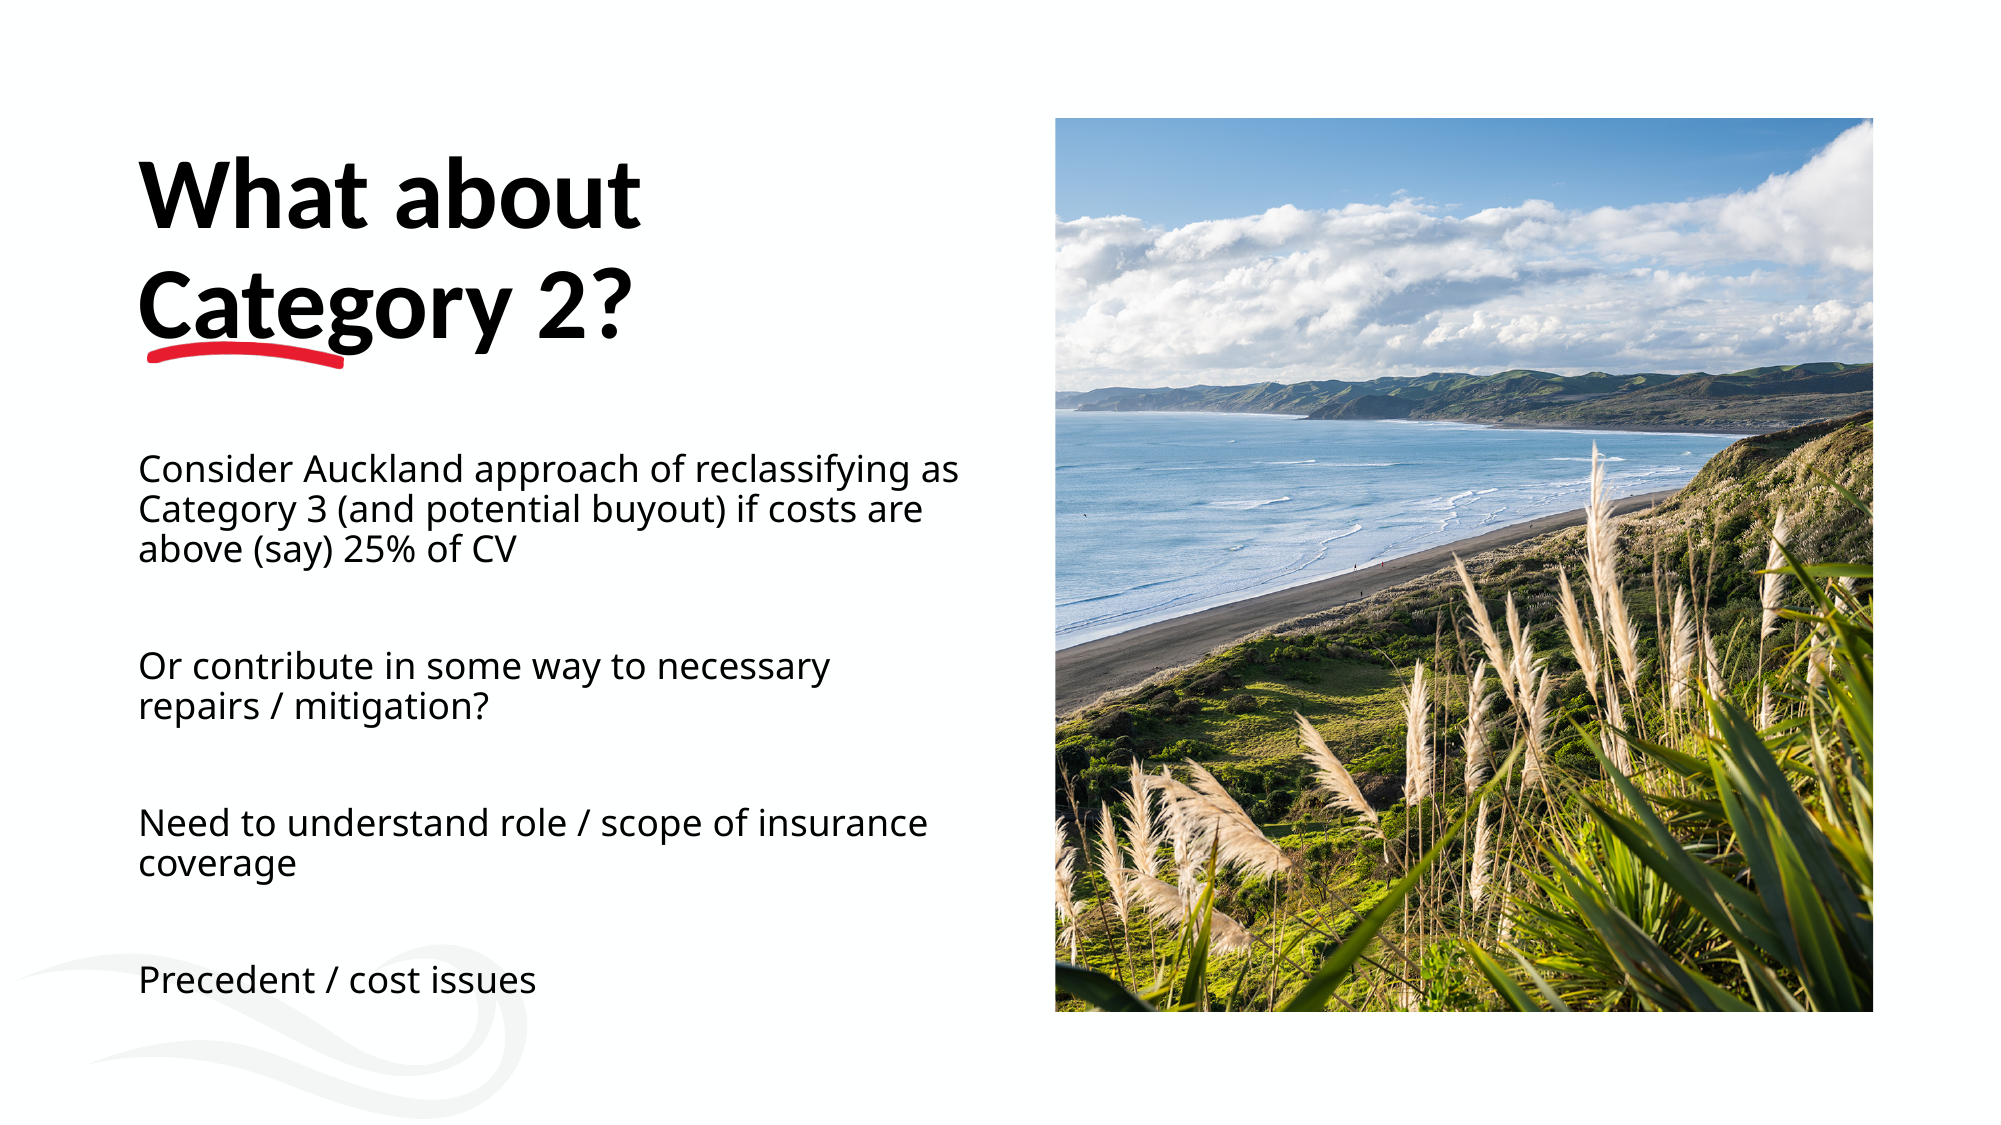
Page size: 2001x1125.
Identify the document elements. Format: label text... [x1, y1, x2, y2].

picture [1055, 118, 1874, 1012]
list What about Category 2? [123, 131, 993, 369]
list Consider Auckland approach of reclassifying as Category 3 (and potential buyout) if costs are above (say) 25% of CV Or contribute in some way to necessary repairs / mitigation? Need to understand role / scope of insurance coverage Precedent / cost issues [123, 442, 993, 1012]
